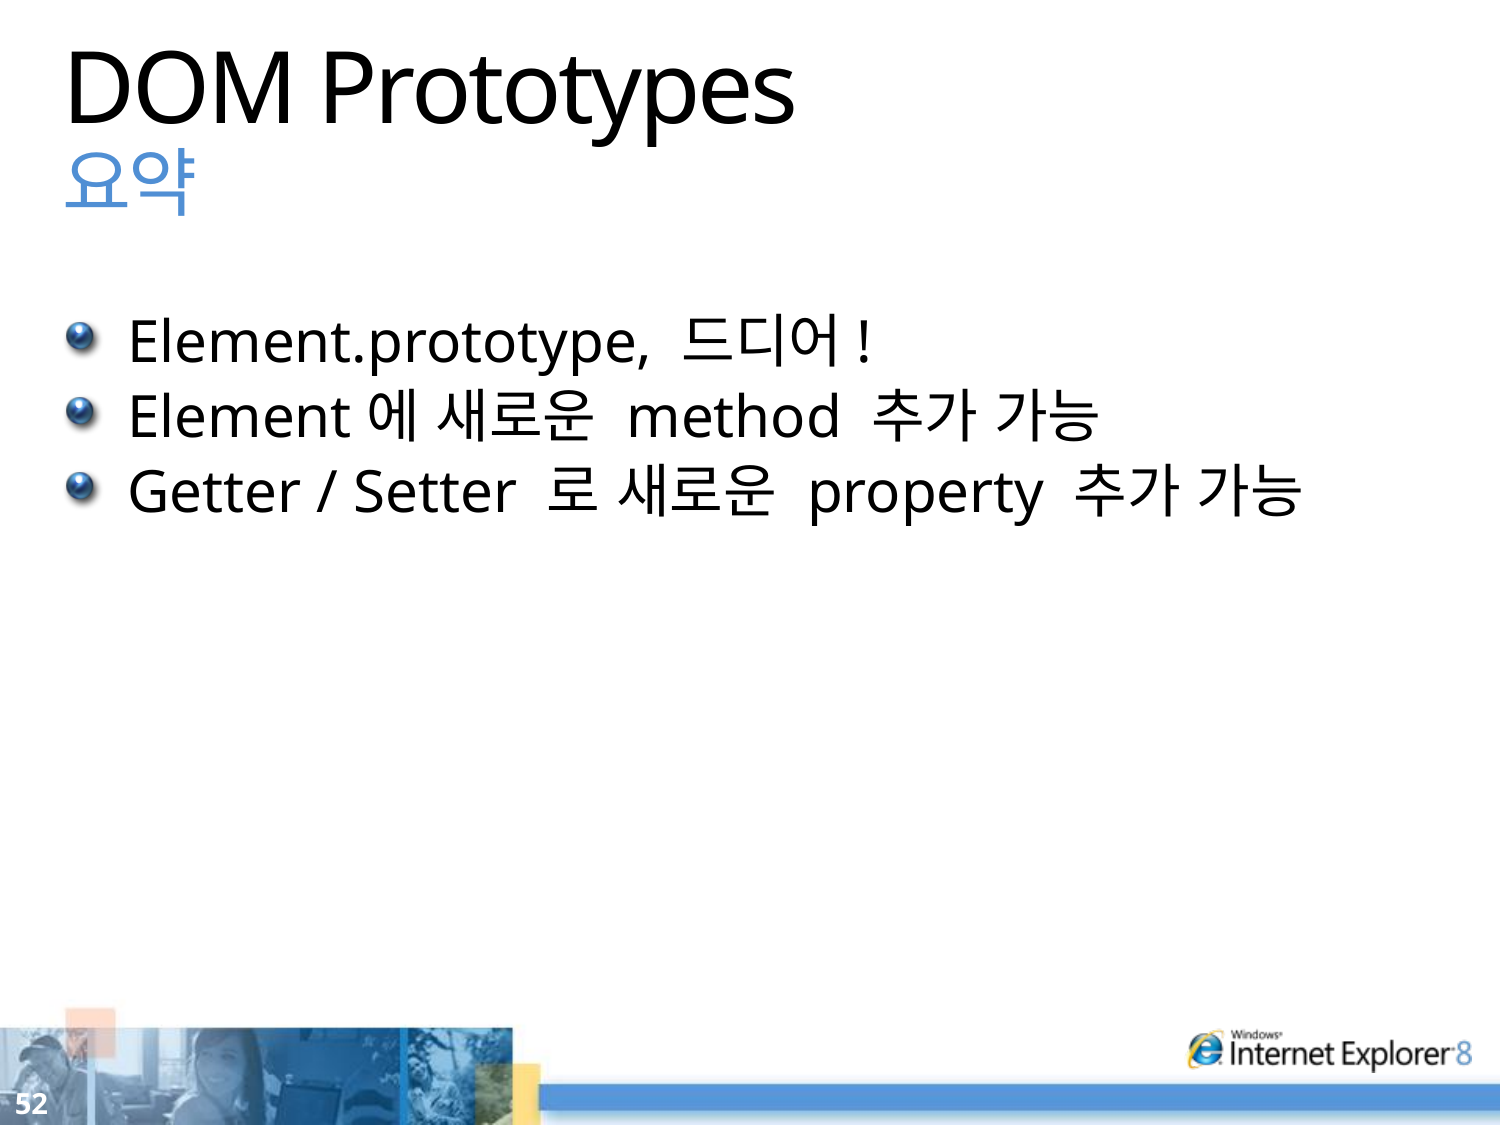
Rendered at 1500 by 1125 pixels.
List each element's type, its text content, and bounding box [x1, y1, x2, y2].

list Element.prototype, 드디어! Element에 새로운 method 추가 가능 Getter / Setter 로 새로운 property 추가 가능 [62, 312, 1438, 532]
picture [0, 0, 1500, 1125]
title DOM Prototypes 요약 [62, 37, 1500, 229]
